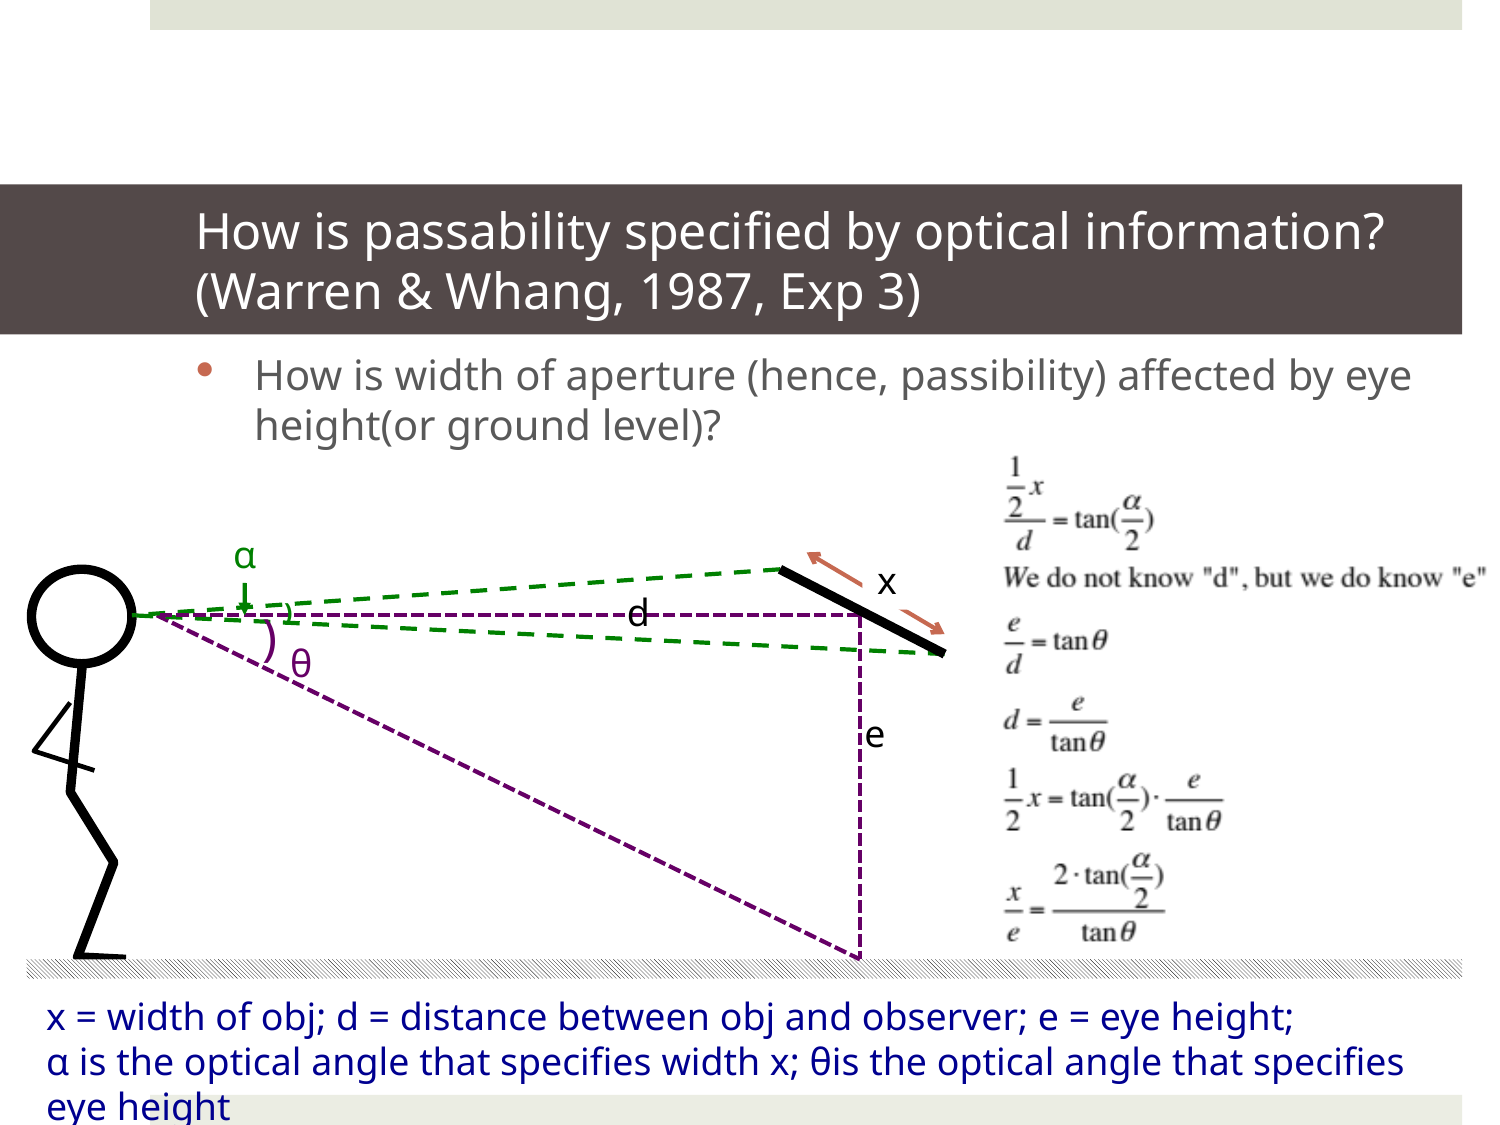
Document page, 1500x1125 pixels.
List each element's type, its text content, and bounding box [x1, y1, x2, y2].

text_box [131, 568, 779, 614]
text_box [131, 614, 779, 655]
list How is width of aperture (hence, passibility) affected by eye height(or ground level)? [182, 341, 1432, 486]
title How is passability specified by optical information? (Warren & Whang, 1987, Exp 3) [0, 184, 1463, 335]
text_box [806, 551, 946, 568]
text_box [779, 568, 946, 655]
text_box α [218, 523, 272, 568]
text_box x = width of obj; d = distance between obj and observer; e = eye height; α is the optical angle that specifies width x; θis the optical angle that specifies eye height [31, 985, 1463, 1125]
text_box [156, 655, 859, 960]
text_box [26, 958, 1463, 980]
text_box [30, 568, 133, 960]
text_box e [861, 702, 901, 763]
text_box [999, 449, 1491, 948]
